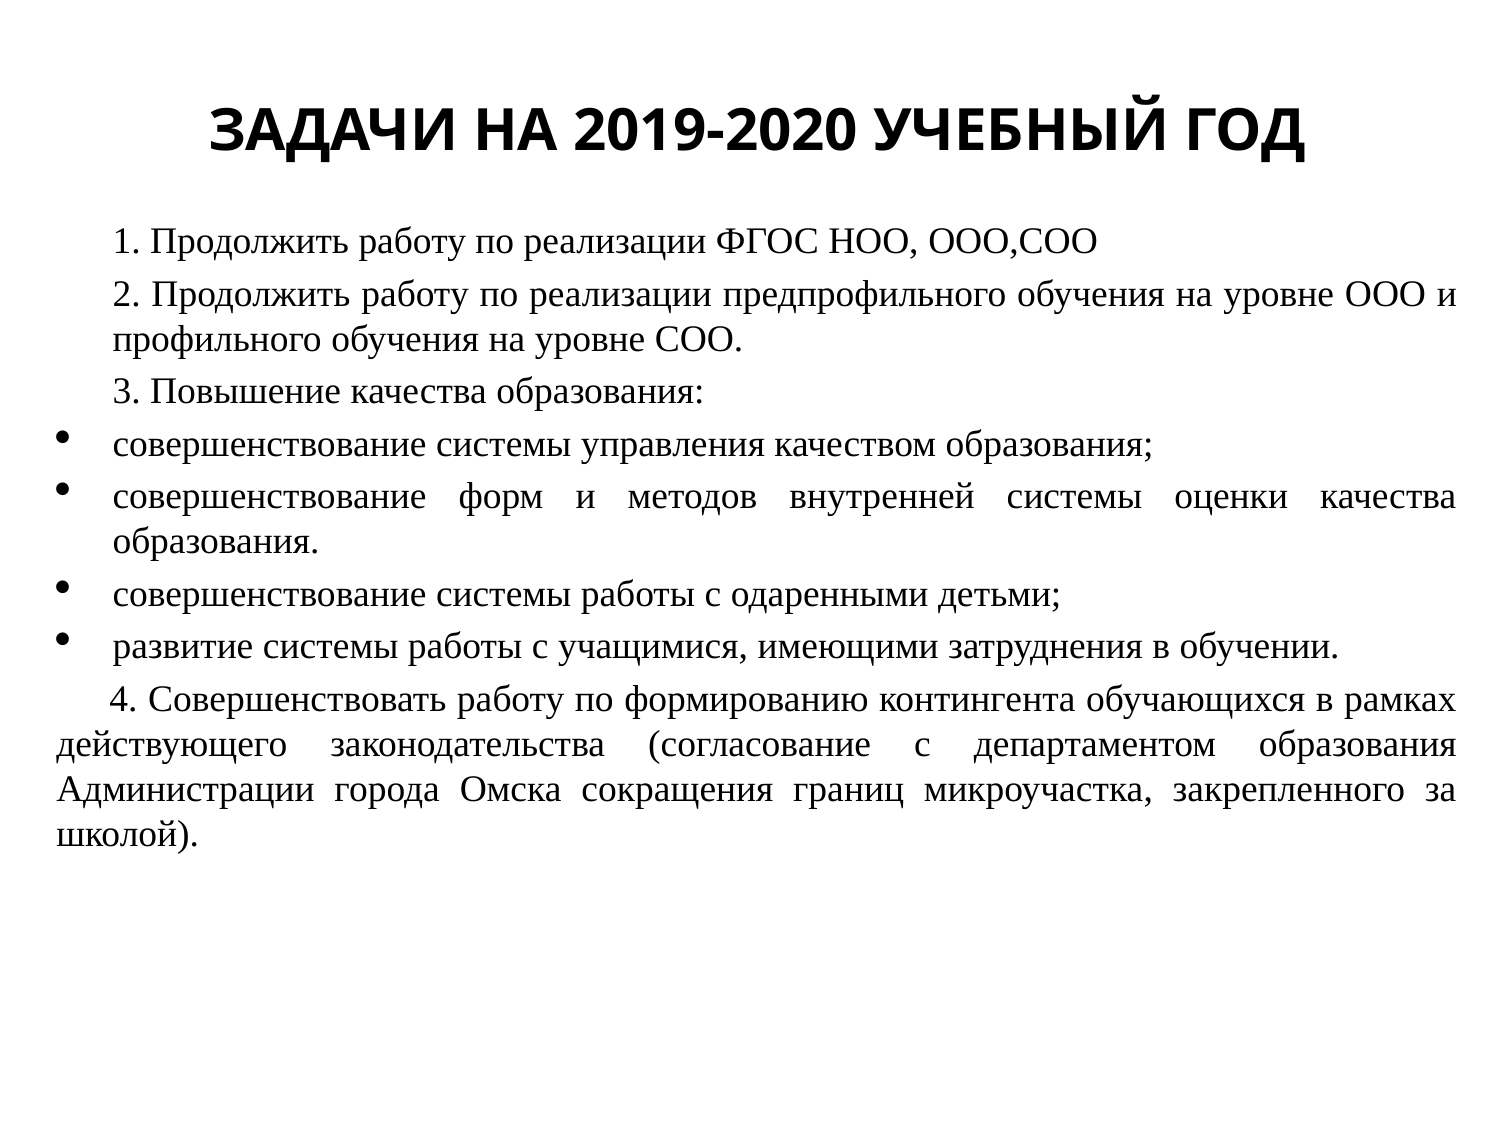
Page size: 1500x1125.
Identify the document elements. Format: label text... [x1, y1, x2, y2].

title ЗАДАЧИ НА 2019-2020 УЧЕБНЫЙ ГОД [110, 18, 1404, 208]
list 1. Продолжить работу по реализации ФГОС НОО, ООО,СОО 2. Продолжить работу по реализации предпрофильного обучения на уровне ООО и профильного обучения на уровне СОО. 3. Повышение качества образования: совершенствование системы управления качеством образования; совершенствование форм и методов внутренней системы оценки качества образования. совершенствование системы работы с одаренными детьми; развитие системы работы с учащимися, имеющими затруднения в обучении. 4. Совершенствовать работу по формированию контингента обучающихся в рамках действующего законодательства (согласование с департаментом образования Администрации города Омска сокращения границ микроучастка, закрепленного за школой). [41, 208, 1474, 1056]
